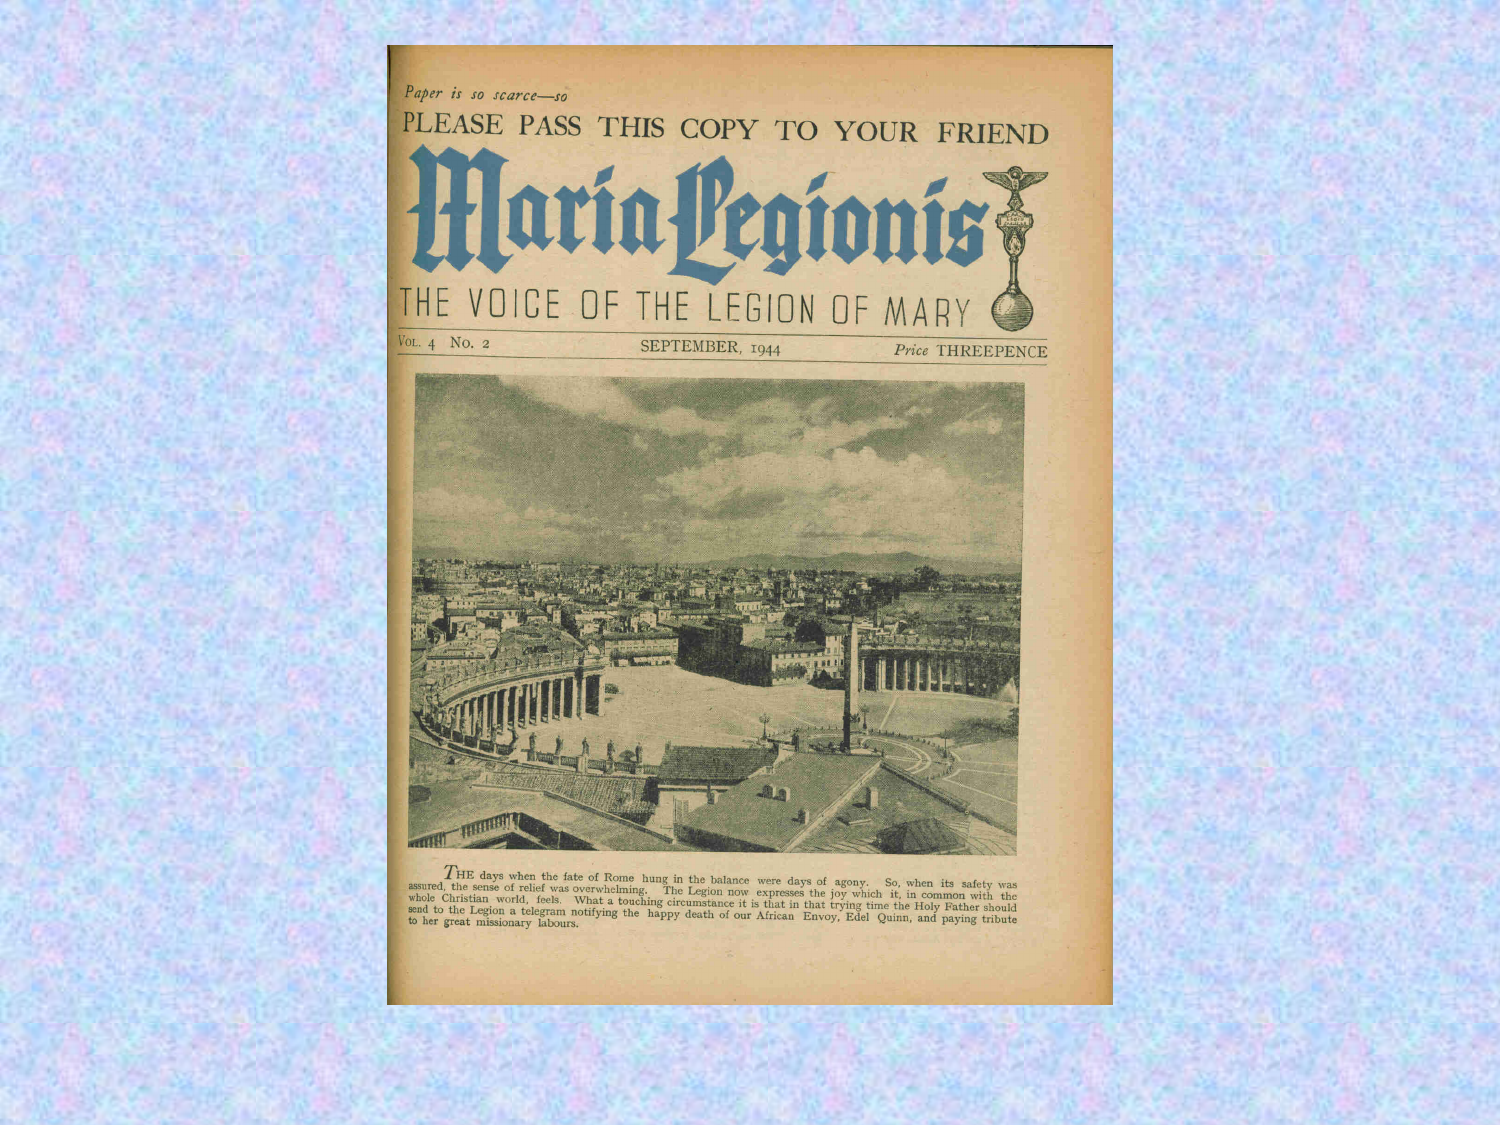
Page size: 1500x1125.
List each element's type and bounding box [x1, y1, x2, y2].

list [386, 44, 1113, 1006]
picture [0, 0, 1500, 1125]
